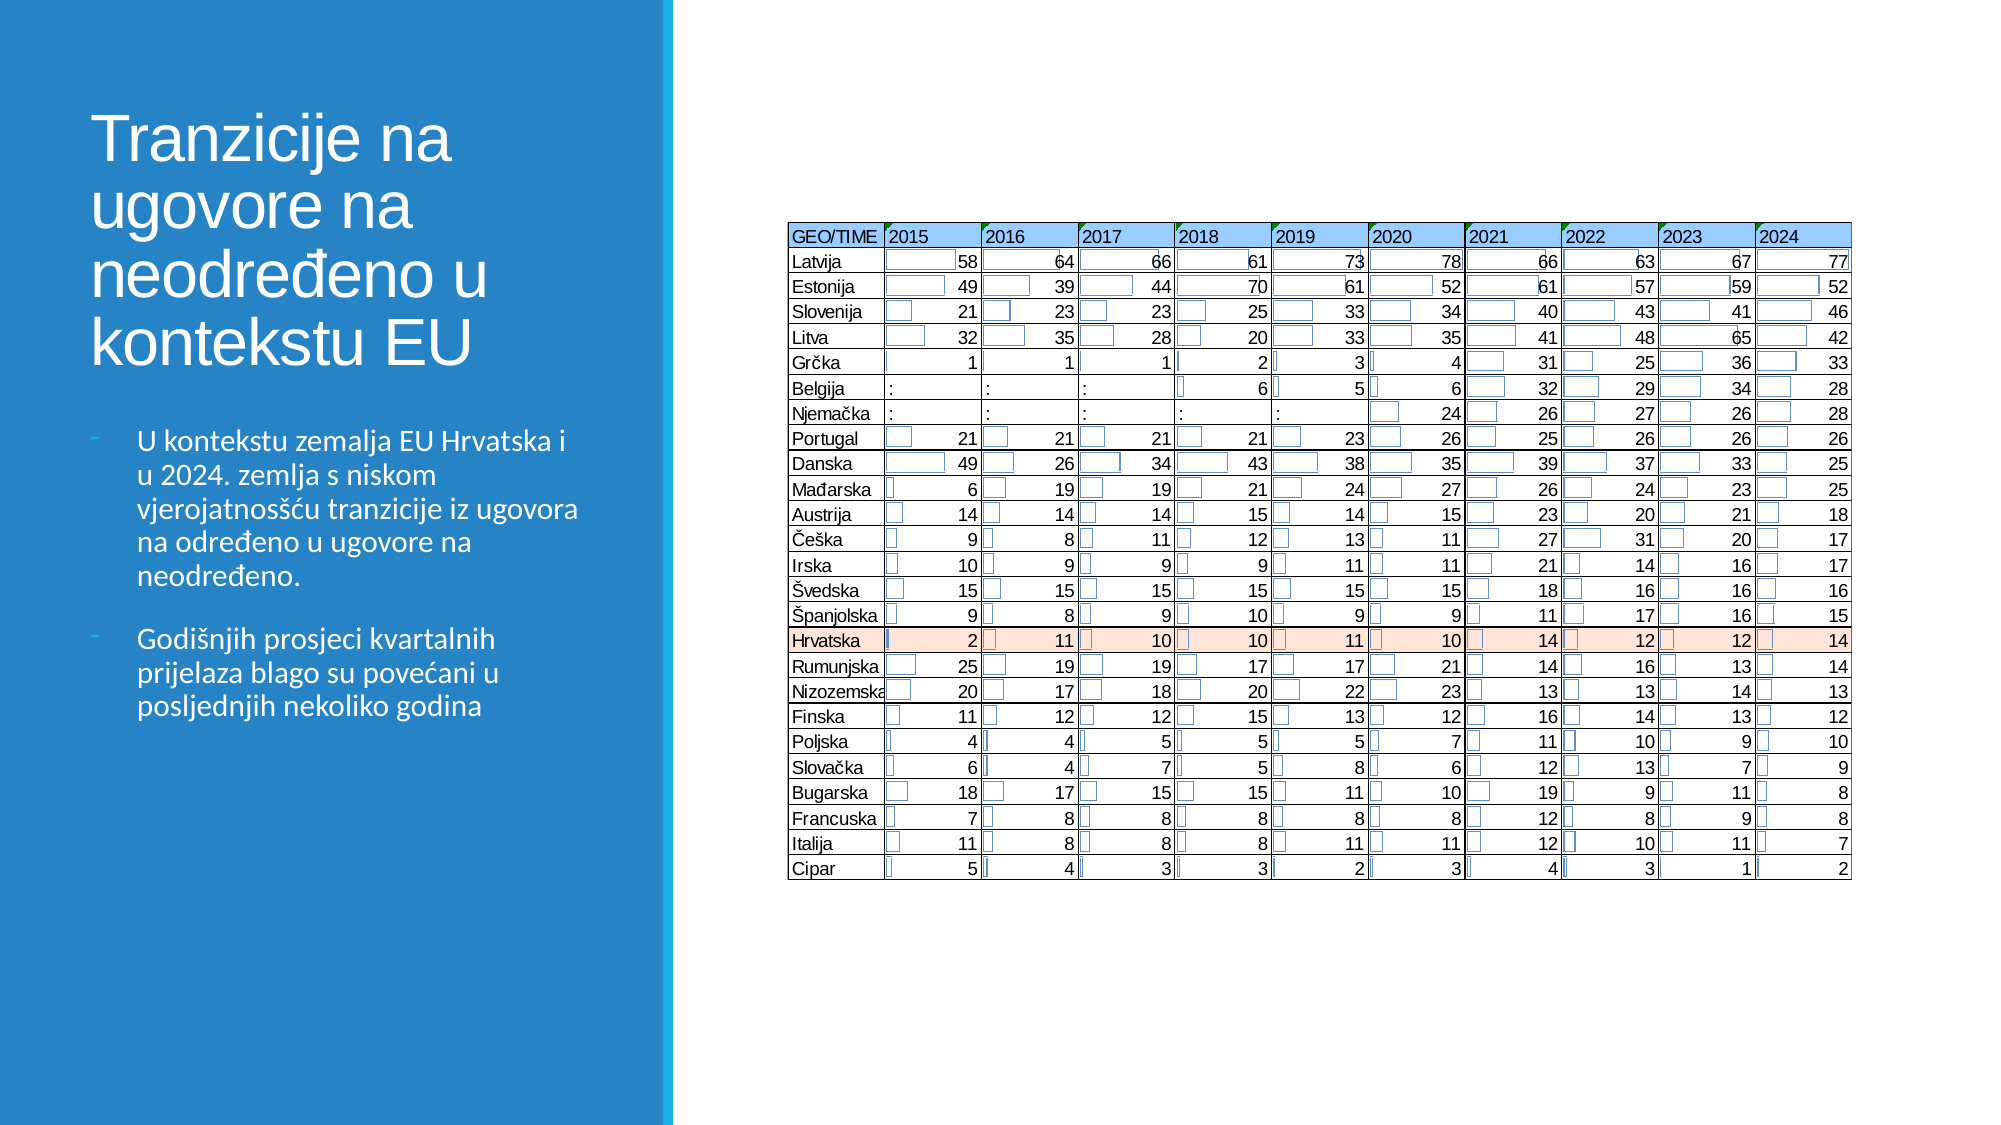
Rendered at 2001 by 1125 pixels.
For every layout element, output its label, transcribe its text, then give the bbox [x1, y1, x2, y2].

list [786, 221, 1854, 882]
list U kontekstu zemalja EU Hrvatska i u 2024. zemlja s niskom vjerojatnosšću tranzicije iz ugovora na određeno u ugovore na neodređeno. Godišnjih prosjeci kvartalnih prijelaza blago su povećani u posljednjih nekoliko godina [75, 417, 600, 1035]
title Tranzicije na ugovore na neodređeno u kontekstu EU [75, 97, 600, 387]
